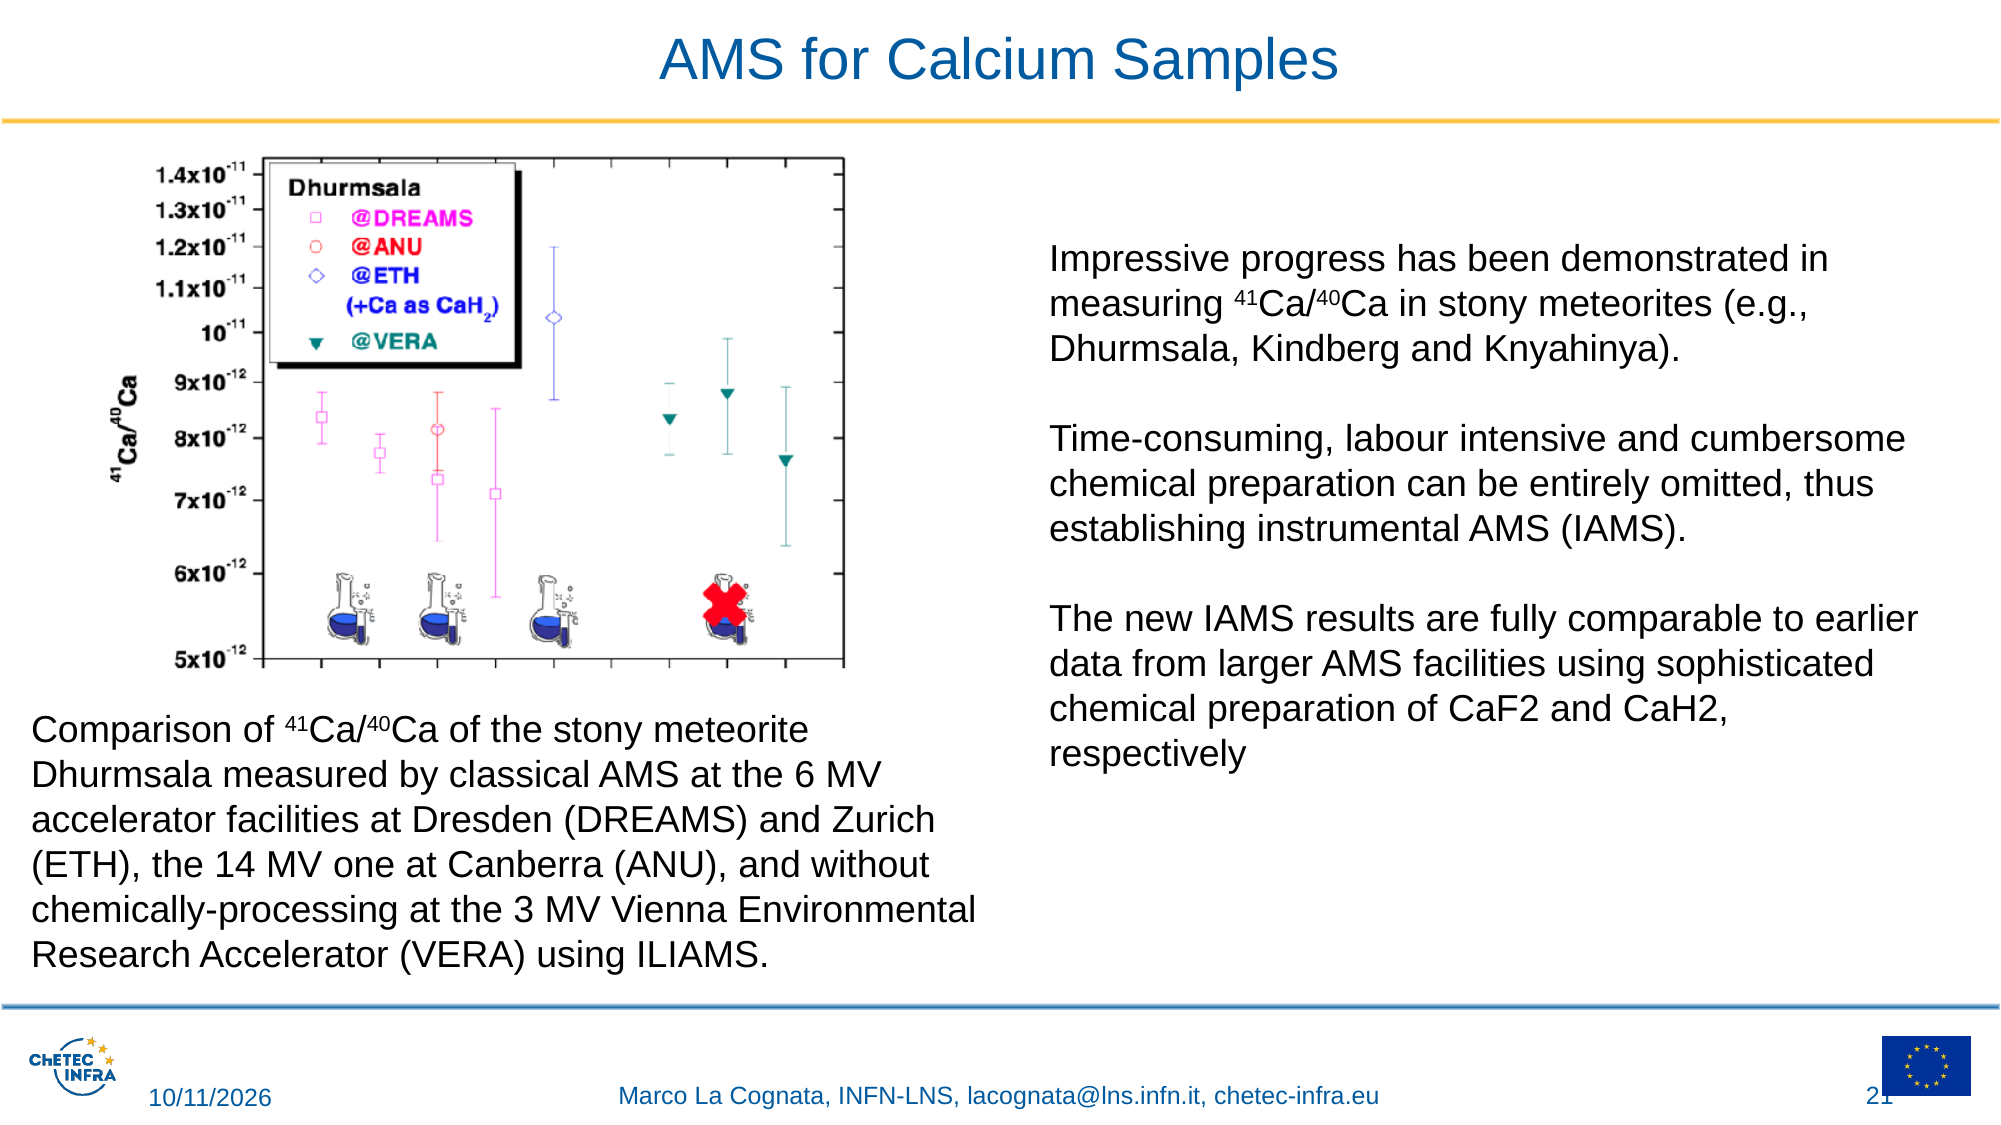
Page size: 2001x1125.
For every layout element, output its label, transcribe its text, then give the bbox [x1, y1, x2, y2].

picture [103, 145, 876, 698]
text_box Impressive progress has been demonstrated in measuring 41Ca/40Ca in stony meteorites (e.g., Dhurmsala, Kindberg and Knyahinya). Time-consuming, labour intensive and cumbersome chemical preparation can be entirely omitted, thus establishing instrumental AMS (IAMS). The new IAMS results are fully comparable to earlier data from larger AMS facilities using sophisticated chemical preparation of CaF2 and CaH2, respectively [1034, 226, 1948, 781]
title AMS for Calcium Samples [0, 0, 2000, 124]
picture [1882, 1036, 1971, 1096]
picture [29, 1036, 116, 1096]
text_box Comparison of 41Ca/40Ca of the stony meteorite Dhurmsala measured by classical AMS at the 6 MV accelerator facilities at Dresden (DREAMS) and Zurich (ETH), the 14 MV one at Canberra (ANU), and without chemically-processing at the 3 MV Vienna Environmental Research Accelerator (VERA) using ILIAMS. [16, 697, 1000, 983]
